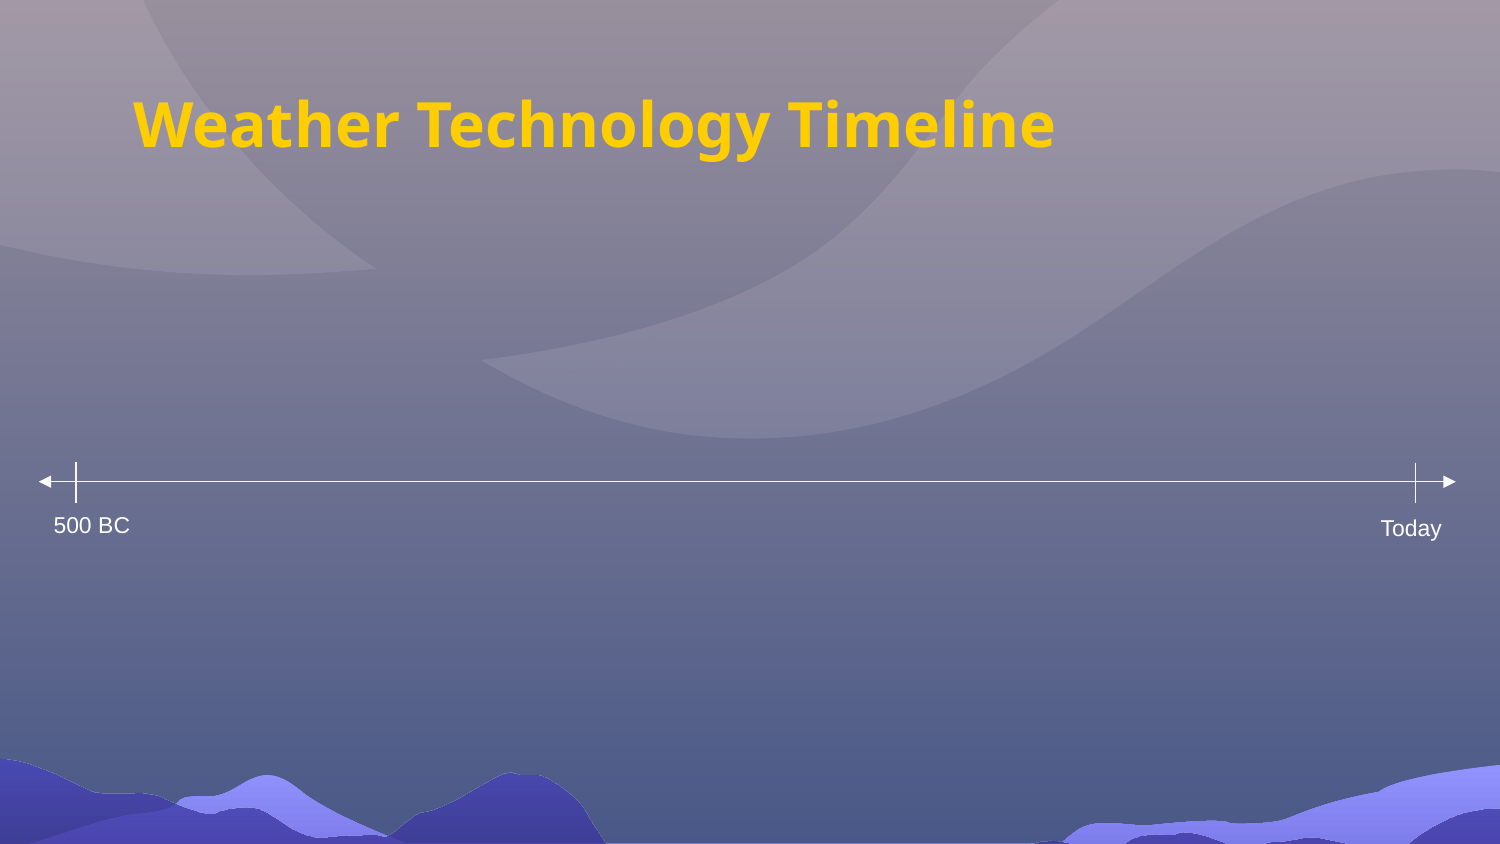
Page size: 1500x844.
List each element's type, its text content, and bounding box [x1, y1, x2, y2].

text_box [38, 462, 1483, 550]
title Weather Technology Timeline [118, 69, 1382, 164]
